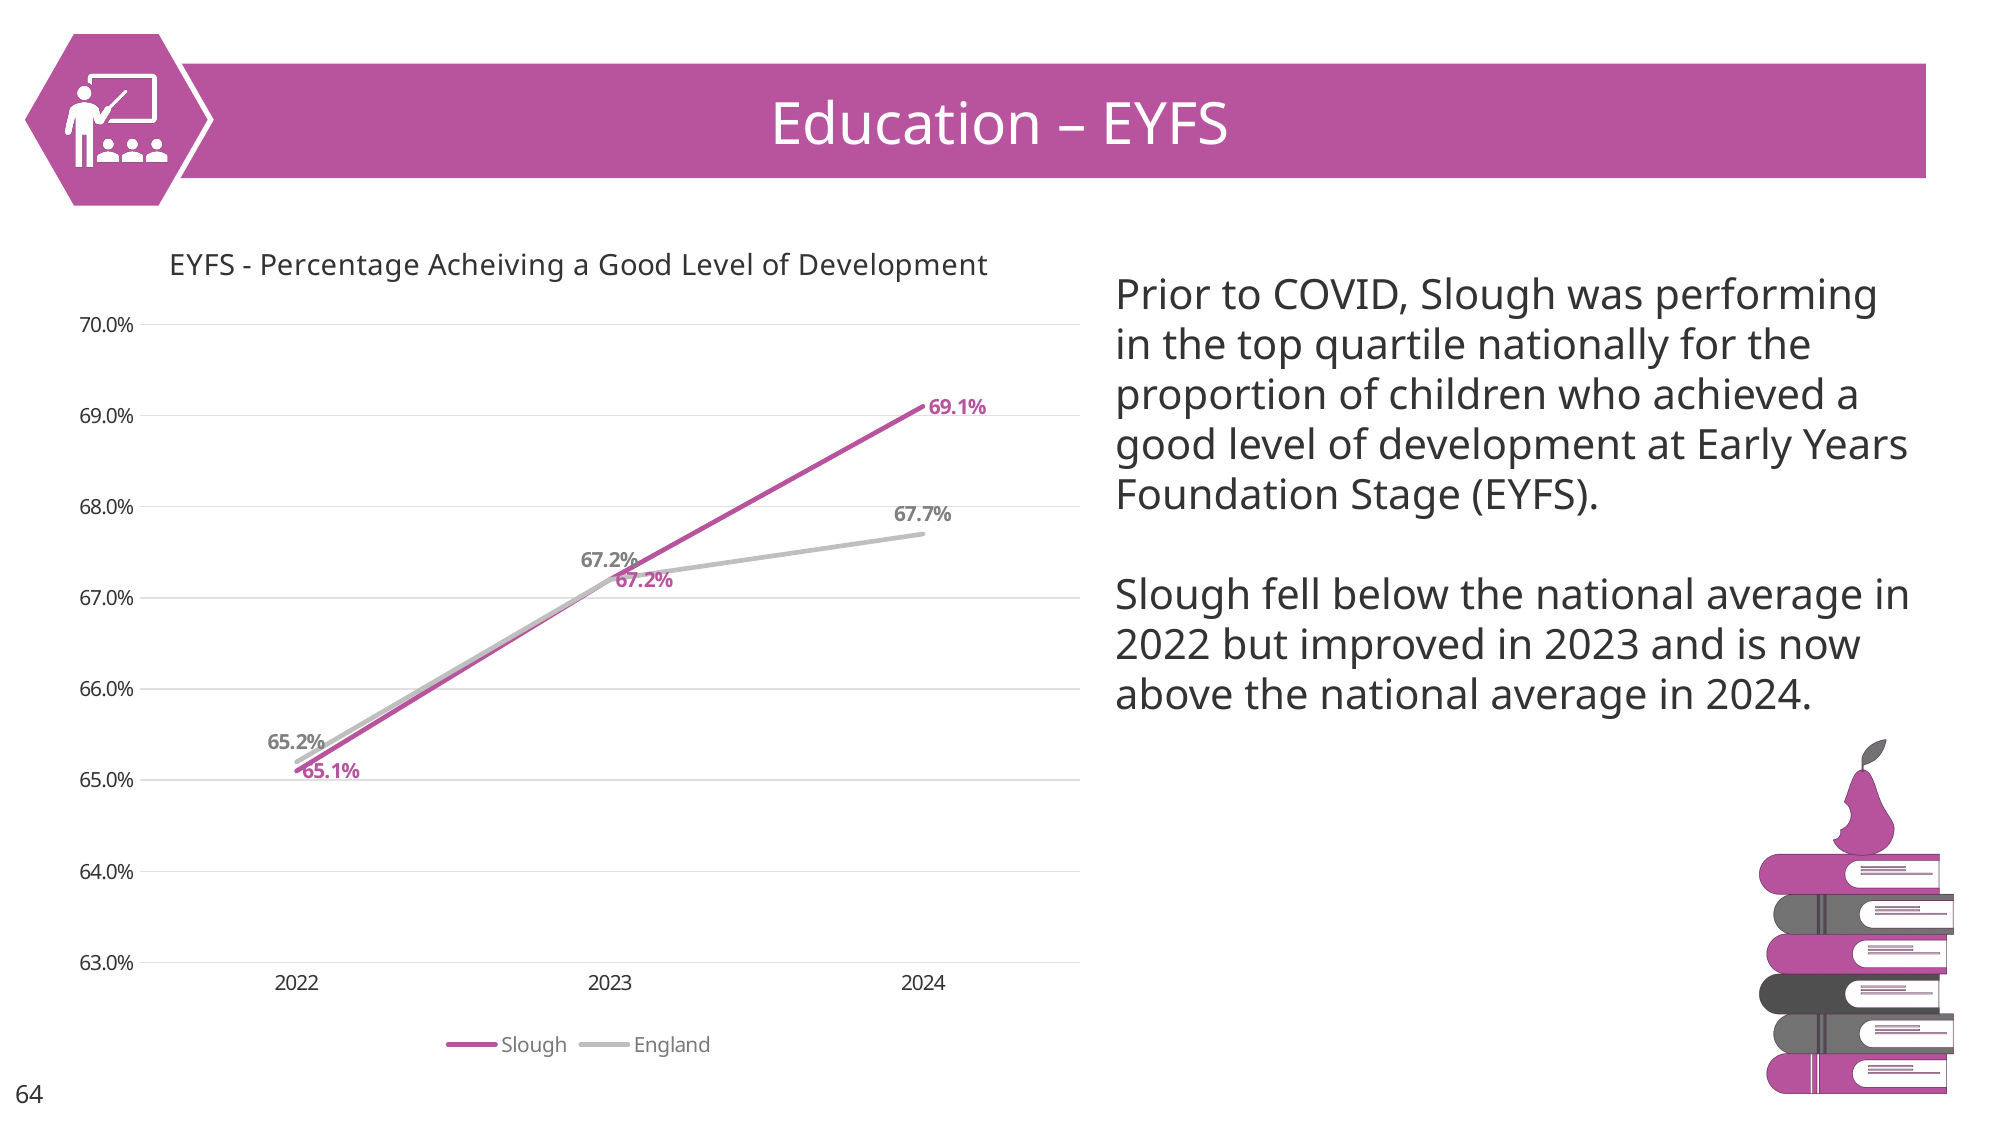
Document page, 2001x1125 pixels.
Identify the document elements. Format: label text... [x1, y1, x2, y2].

chart [58, 209, 1101, 1065]
slide_number 64 [0, 1065, 450, 1125]
text_box [20, 30, 212, 209]
picture [58, 61, 175, 178]
title Education – EYFS [179, 63, 1927, 179]
text_box Prior to COVID, Slough was performing in the top quartile nationally for the proportion of children who achieved a good level of development at Early Years Foundation Stage (EYFS). Slough fell below the national average in 2022 but improved in 2023 and is now above the national average in 2024. [1101, 260, 1926, 726]
picture [1720, 732, 1986, 1107]
